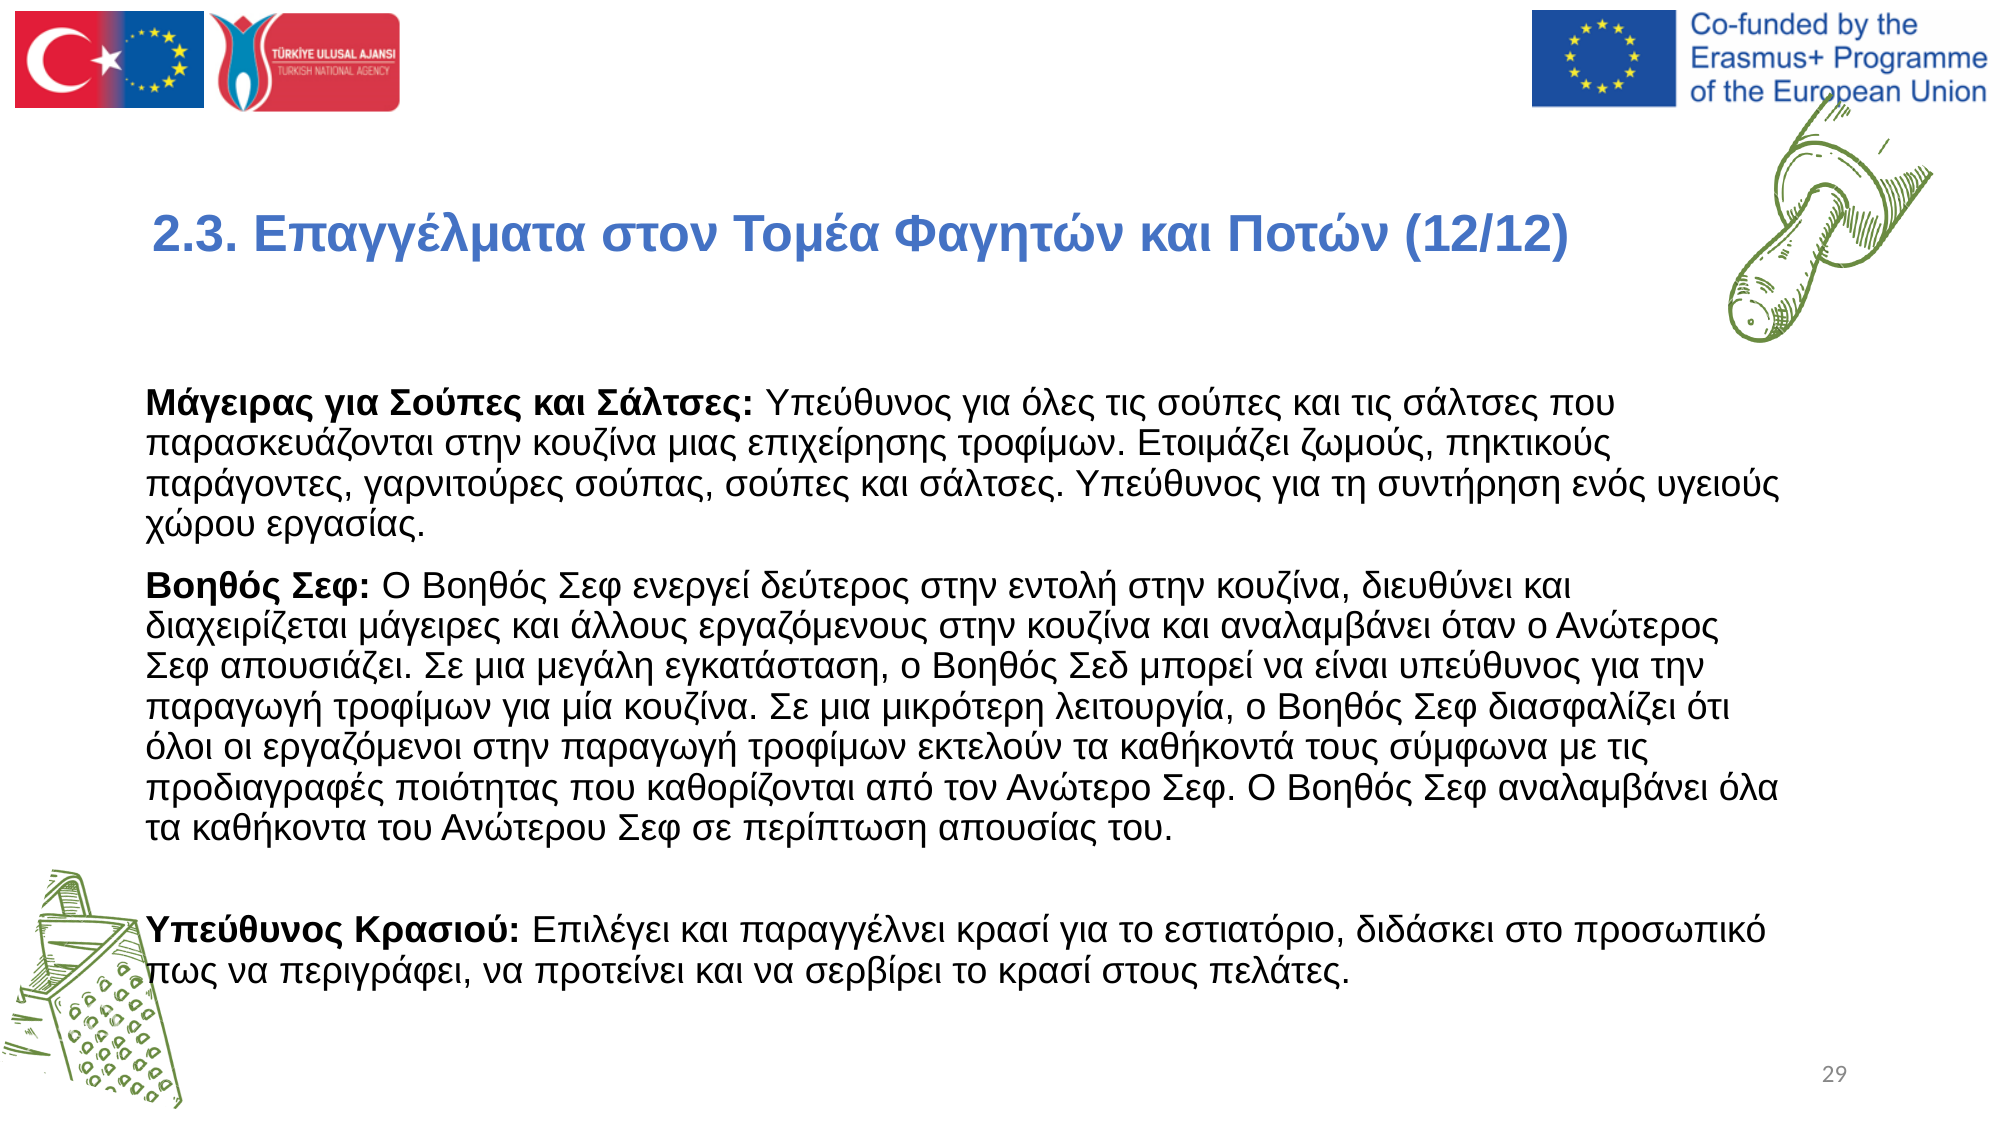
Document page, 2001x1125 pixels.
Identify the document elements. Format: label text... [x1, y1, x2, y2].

list Μάγειρας για Σούπες και Σάλτσες: Υπεύθυνος για όλες τις σούπες και τις σάλτσες που παρασκευάζονται στην κουζίνα μιας επιχείρησης τροφίμων. Ετοιμάζει ζωμούς, πηκτικούς παράγοντες, γαρνιτούρες σούπας, σούπες και σάλτσες. Υπεύθυνος για τη συντήρηση ενός υγειούς χώρου εργασίας. Βοηθός Σεφ: Ο Βοηθός Σεφ ενεργεί δεύτερος στην εντολή στην κουζίνα, διευθύνει και διαχειρίζεται μάγειρες και άλλους εργαζόμενους στην κουζίνα και αναλαμβάνει όταν ο Ανώτερος Σεφ απουσιάζει. Σε μια μεγάλη εγκατάσταση, ο Βοηθός Σεδ μπορεί να είναι υπεύθυνος για την παραγωγή τροφίμων για μία κουζίνα. Σε μια μικρότερη λειτουργία, ο Βοηθός Σεφ διασφαλίζει ότι όλοι οι εργαζόμενοι στην παραγωγή τροφίμων εκτελούν τα καθήκοντά τους σύμφωνα με τις προδιαγραφές ποιότητας που καθορίζονται από τον Ανώτερο Σεφ. Ο Βοηθός Σεφ αναλαμβάνει όλα τα καθήκοντα του Ανώτερου Σεφ σε περίπτωση απουσίας του. Υπεύθυνος Κρασιού: Επιλέγει και παραγγέλνει κρασί για το εστιατόριο, διδάσκει στο προσωπικό πως να περιγράφει, να προτείνει και να σερβίρει το κρασί στους πελάτες. [111, 375, 1799, 1027]
picture [208, 8, 406, 118]
slide_number ‹#› [1412, 1042, 1863, 1103]
picture [0, 825, 262, 1125]
picture [15, 11, 204, 108]
picture [1532, 10, 2000, 418]
text_box 2.3. Επαγγέλματα στον Τομέα Φαγητών και Ποτών (12/12) [137, 191, 1669, 422]
